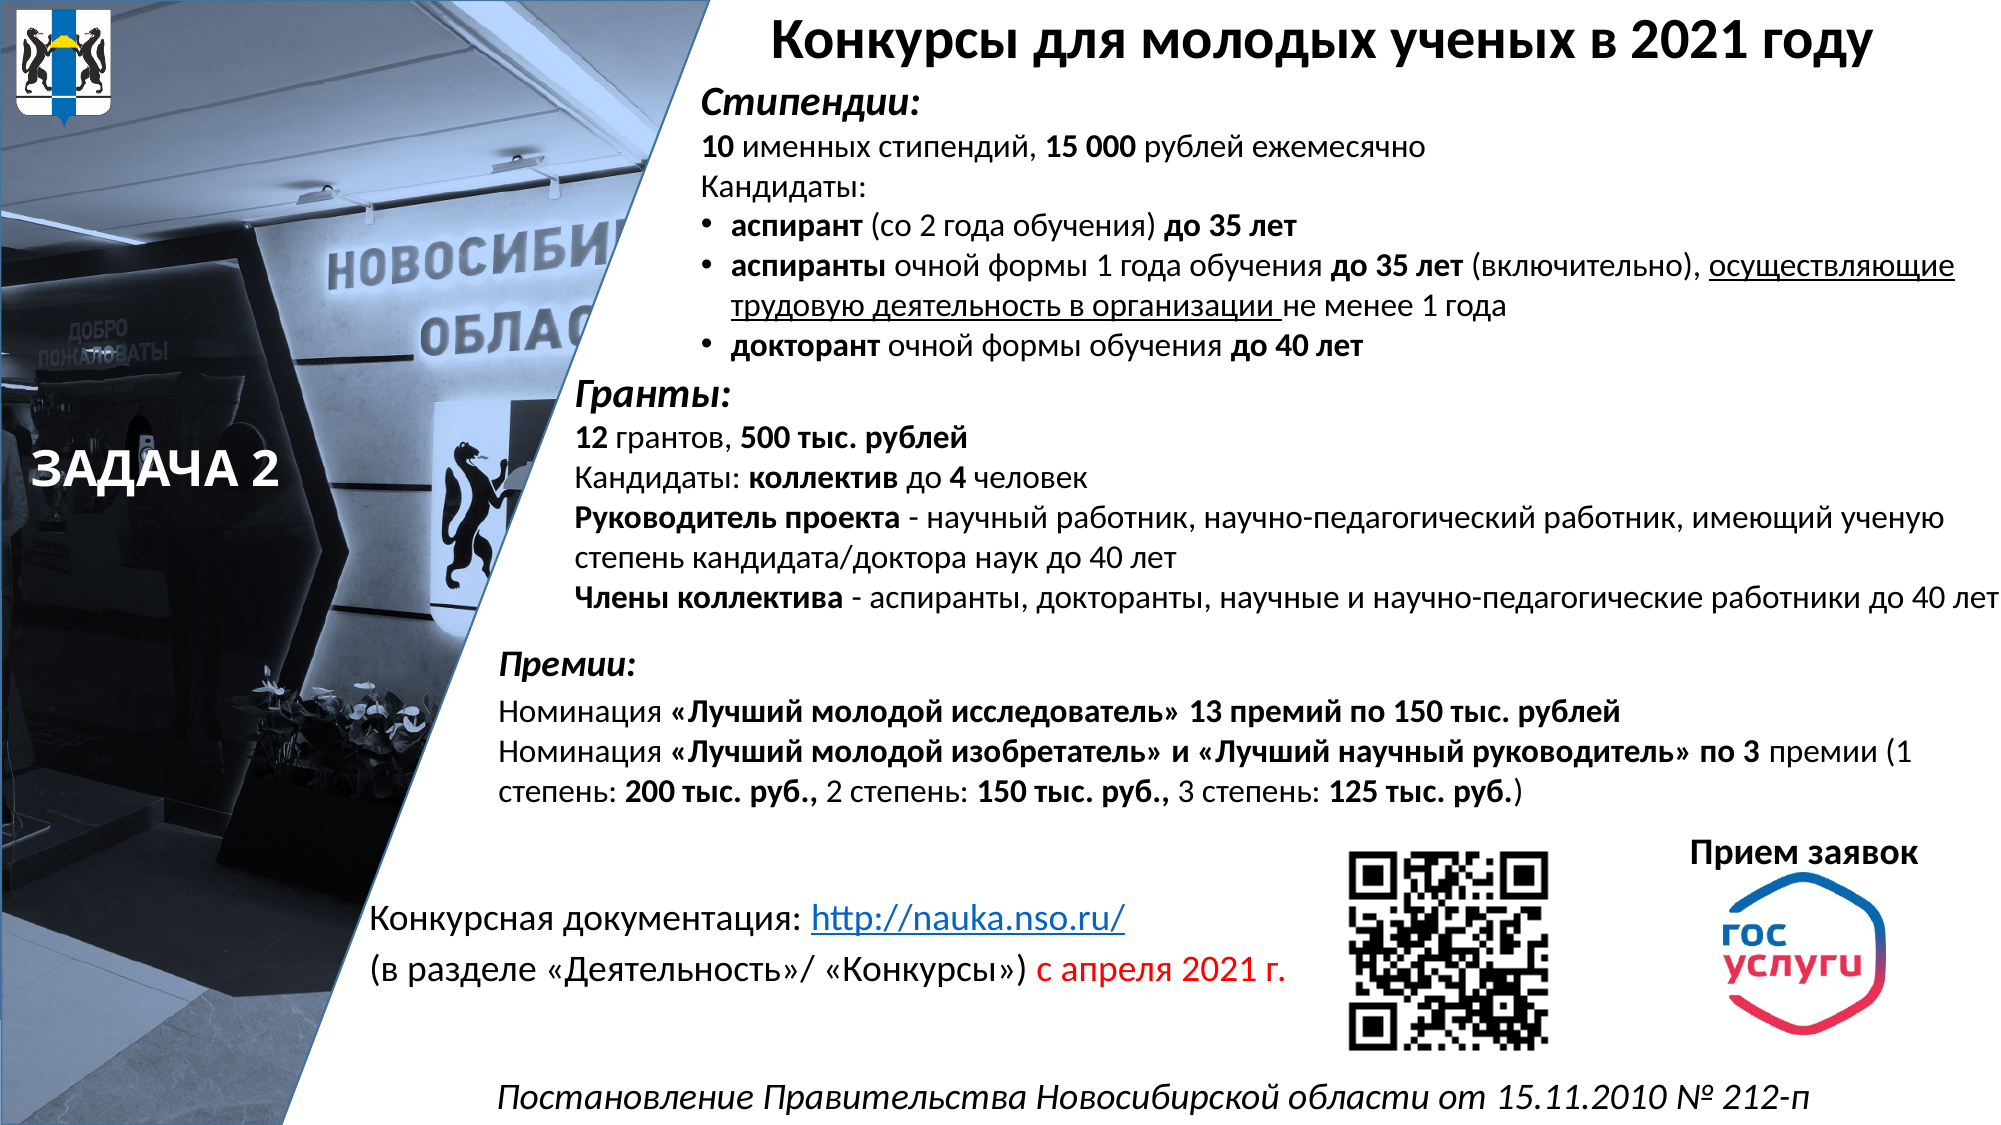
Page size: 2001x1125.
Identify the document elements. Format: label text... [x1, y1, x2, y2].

picture [1722, 872, 1886, 1035]
text_box Премии: Номинация «Лучший молодой исследователь» 13 премий по 150 тыс. рублей Номинация «Лучший молодой изобретатель» и «Лучший научный руководитель» по 3 премии (1 степень: 200 тыс. руб., 2 степень: 150 тыс. руб., 3 степень: 125 тыс. руб.) [483, 624, 2000, 817]
text_box Конкурсы для молодых ученых в 2021 году [632, 0, 2000, 78]
picture [16, 9, 111, 127]
text_box Гранты: 12 грантов, 500 тыс. рублей Кандидаты: коллектив до 4 человек Руководитель проекта - научный работник, научно-педагогический работник, имеющий ученую степень кандидата/доктора наук до 40 лет Члены коллектива - аспиранты, докторанты, научные и научно-педагогические работники до 40 лет [559, 350, 2000, 623]
text_box Конкурсная документация: http://nauka.nso.ru/ (в разделе «Деятельность»/ «Конкурсы») с апреля 2021 г. [354, 878, 1327, 997]
picture [1327, 834, 1573, 1073]
text_box ЗАДАЧА 2 [16, 428, 452, 504]
text_box Стипендии: 10 именных стипендий, 15 000 рублей ежемесячно Кандидаты: аспирант (со 2 года обучения) до 35 лет аспиранты очной формы 1 года обучения до 35 лет (включительно), осуществляющие трудовую деятельность в организации не менее 1 года докторант очной формы обучения до 40 лет [686, 58, 2000, 350]
text_box [0, 0, 681, 1125]
text_box Постановление Правительства Новосибирской области от 15.11.2010 № 212-п [354, 1057, 1826, 1124]
text_box Прием заявок [1675, 817, 1934, 880]
